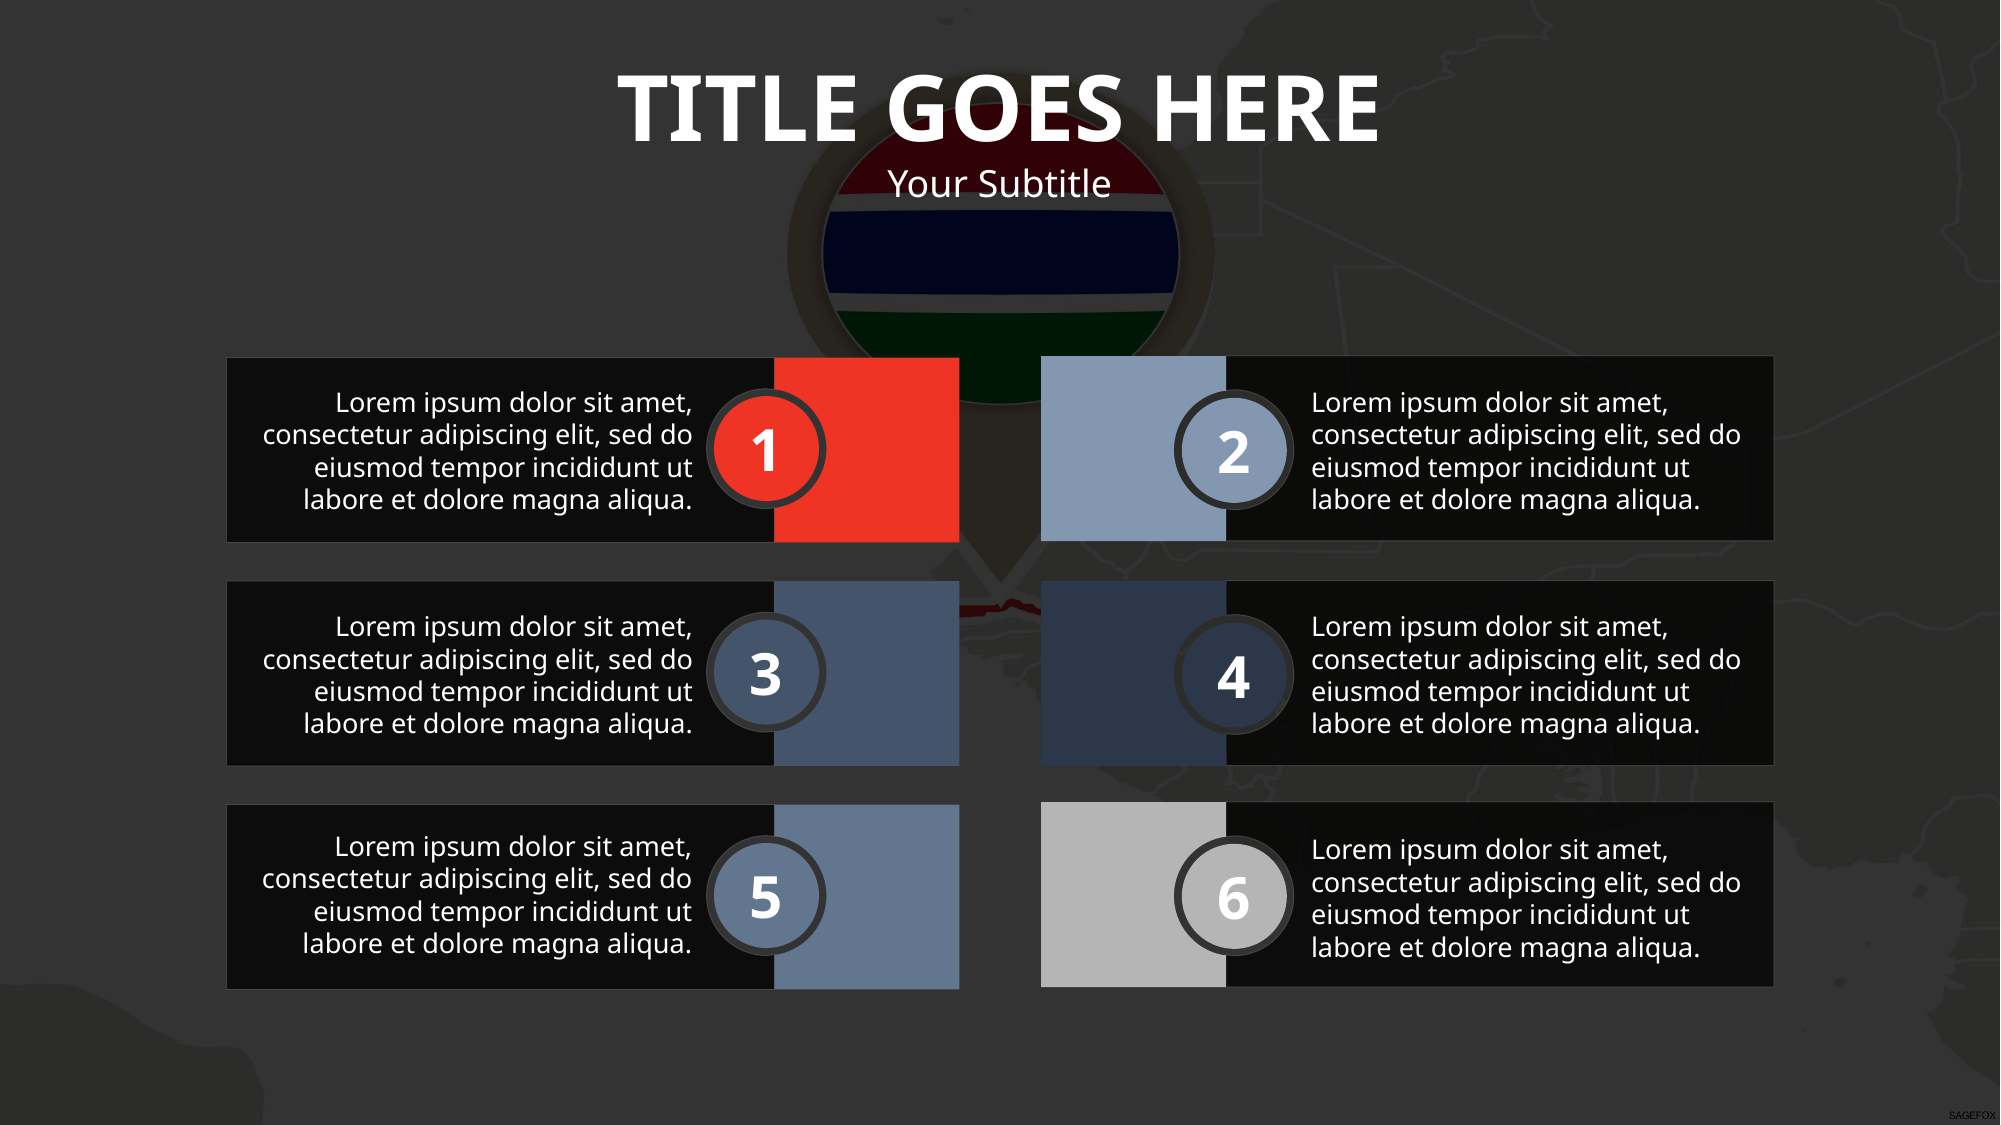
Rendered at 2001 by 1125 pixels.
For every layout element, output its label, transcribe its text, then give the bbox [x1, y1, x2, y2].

text_box [776, 356, 961, 544]
picture [0, 0, 2001, 1125]
text_box TITLE GOES HERE Your Subtitle [548, 42, 1452, 212]
text_box 1 [712, 395, 821, 503]
text_box [225, 580, 776, 767]
text_box 2 [1180, 396, 1288, 504]
text_box Lorem ipsum dolor sit amet, consectetur adipiscing elit, sed do eiusmod tempor incididunt ut labore et dolore magna aliqua. [1311, 609, 1762, 740]
text_box [1224, 800, 1775, 988]
text_box Lorem ipsum dolor sit amet, consectetur adipiscing elit, sed do eiusmod tempor incididunt ut labore et dolore magna aliqua. [242, 609, 693, 740]
text_box [225, 356, 776, 544]
text_box [1226, 579, 1775, 767]
text_box 3 [712, 618, 821, 726]
text_box [225, 803, 776, 991]
text_box Lorem ipsum dolor sit amet, consectetur adipiscing elit, sed do eiusmod tempor incididunt ut labore et dolore magna aliqua. [1311, 384, 1762, 515]
text_box Lorem ipsum dolor sit amet, consectetur adipiscing elit, sed do eiusmod tempor incididunt ut labore et dolore magna aliqua. [242, 384, 693, 515]
text_box 6 [1180, 842, 1288, 950]
text_box [776, 580, 961, 767]
text_box [1040, 579, 1228, 767]
text_box [1224, 354, 1775, 542]
text_box 4 [1180, 621, 1288, 729]
text_box Lorem ipsum dolor sit amet, consectetur adipiscing elit, sed do eiusmod tempor incididunt ut labore et dolore magna aliqua. [1311, 832, 1762, 963]
text_box 5 [712, 842, 821, 950]
text_box [1040, 355, 1228, 543]
text_box [776, 803, 961, 991]
text_box Lorem ipsum dolor sit amet, consectetur adipiscing elit, sed do eiusmod tempor incididunt ut labore et dolore magna aliqua. [241, 828, 692, 959]
text_box [1040, 801, 1228, 989]
